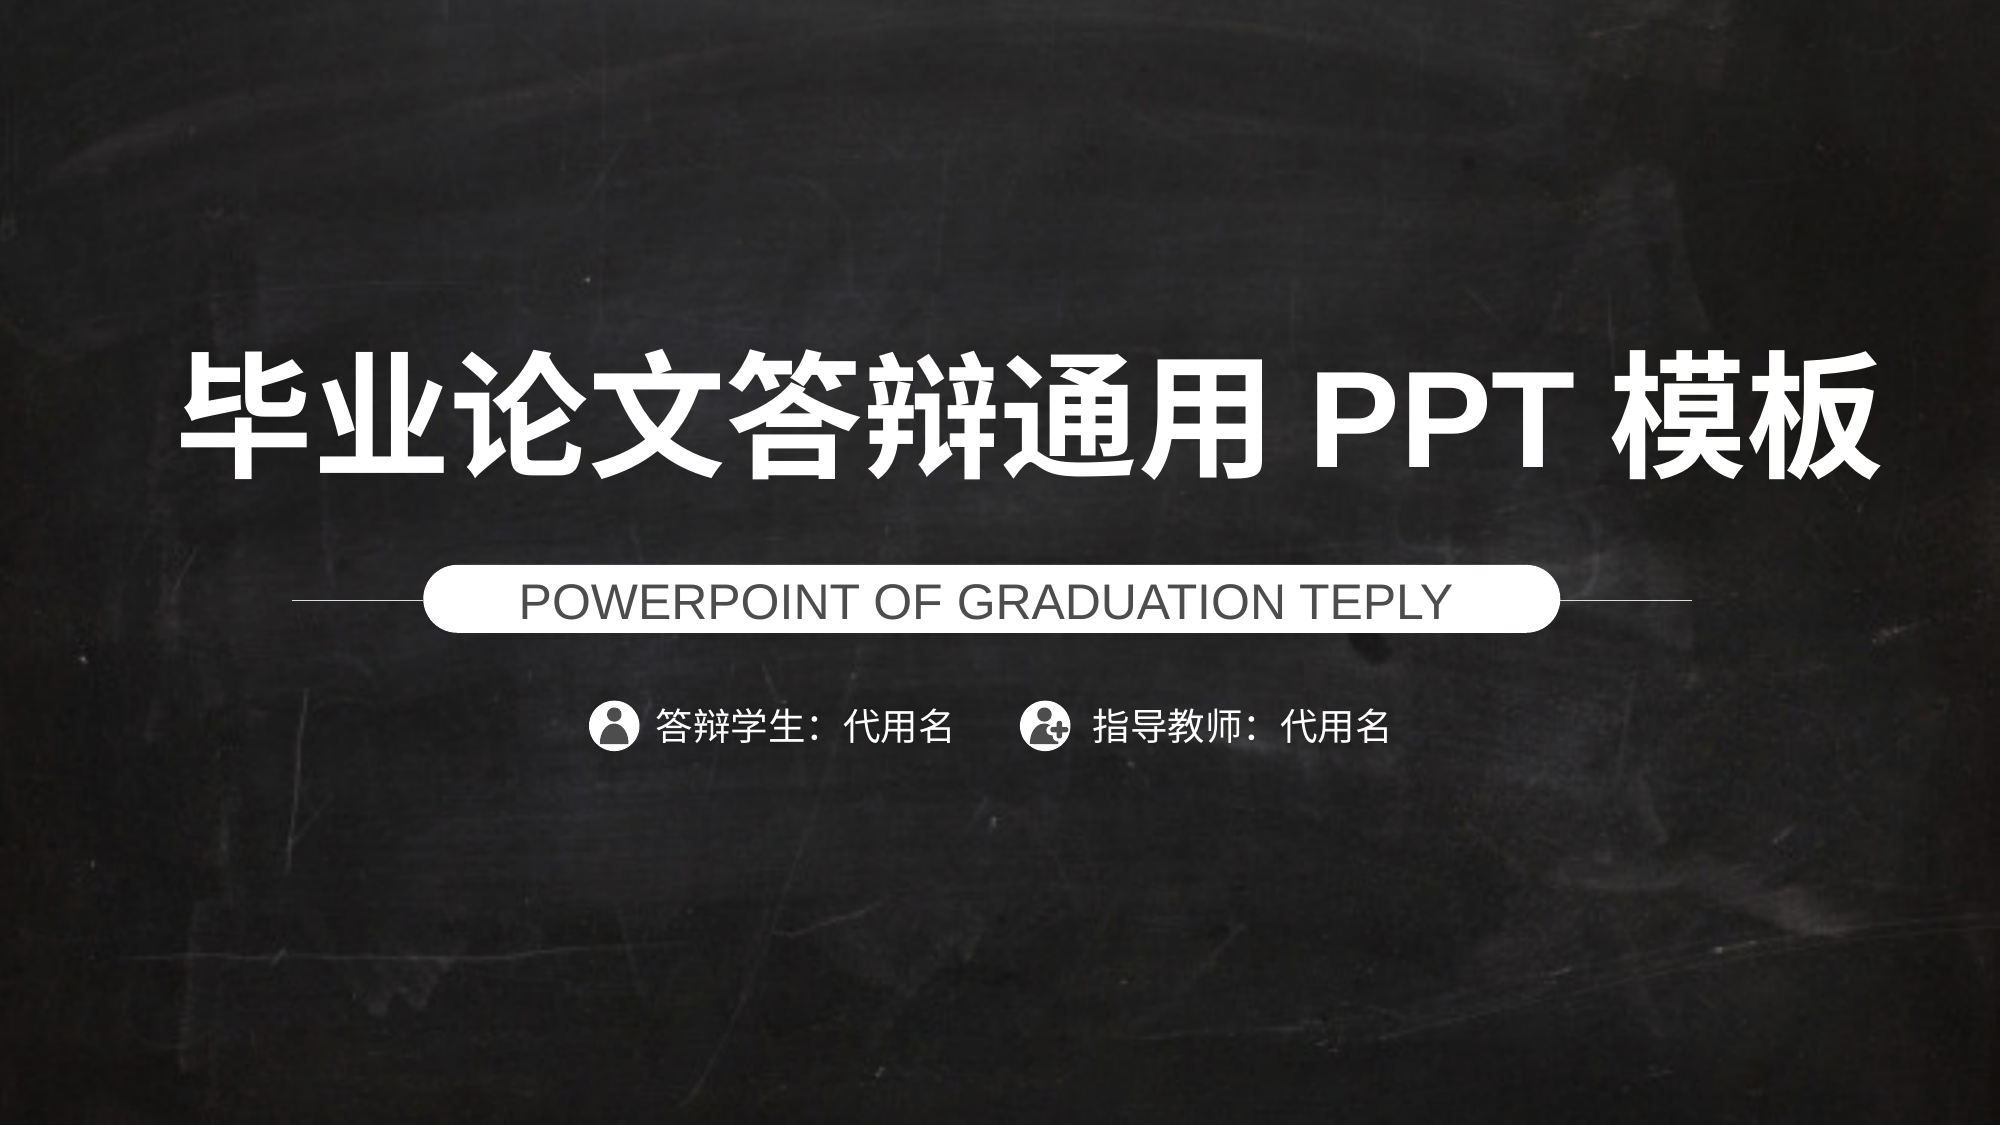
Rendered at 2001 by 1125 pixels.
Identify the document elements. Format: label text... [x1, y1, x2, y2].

text_box [600, 723, 629, 745]
text_box 答辩学生：代用名 [641, 695, 971, 756]
text_box POWERPOINT OF GRADUATION TEPLY [504, 562, 1561, 637]
picture [0, 0, 2000, 1125]
text_box [422, 563, 504, 634]
text_box [1050, 720, 1069, 739]
text_box [587, 699, 641, 753]
text_box [607, 707, 622, 722]
text_box 指导教师：代用名 [1078, 695, 1408, 756]
text_box [1018, 699, 1072, 753]
text_box 毕业论文答辩通用PPT模板 [160, 322, 1899, 503]
text_box [1037, 707, 1052, 722]
text_box [1029, 723, 1059, 745]
